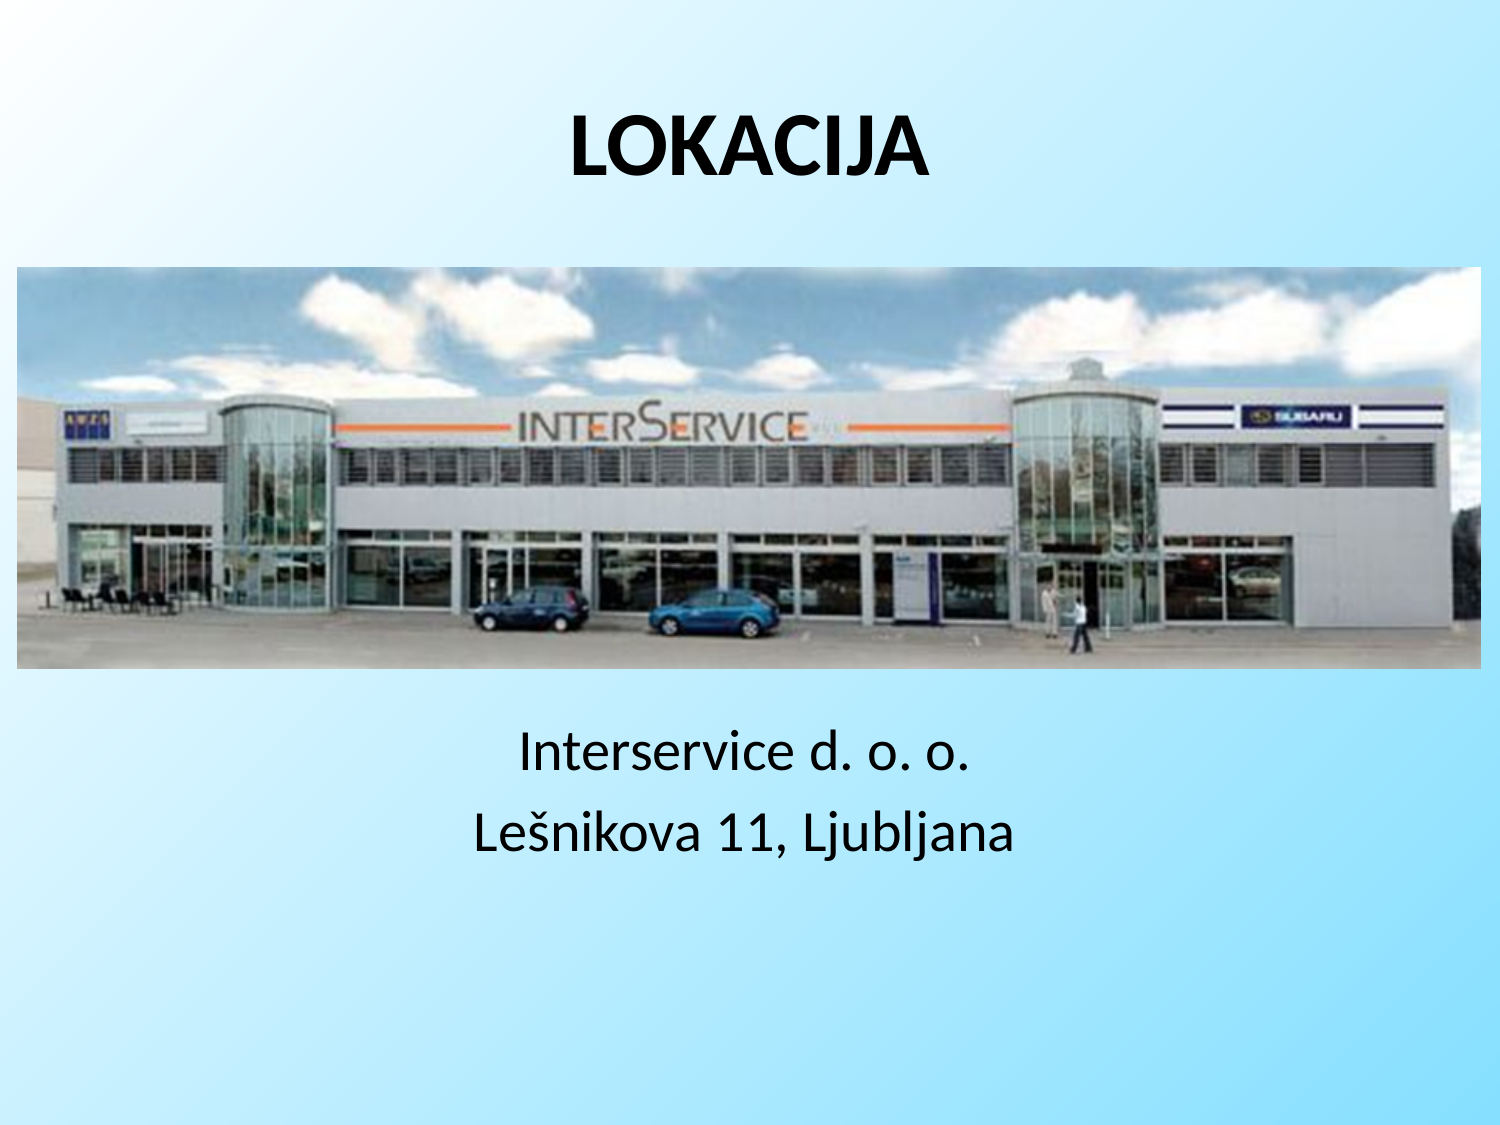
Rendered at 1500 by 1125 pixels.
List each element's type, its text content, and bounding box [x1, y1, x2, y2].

picture [17, 266, 1481, 669]
title LOKACIJA [75, 45, 1425, 233]
list Interservice d. o. o. Lešnikova 11, Ljubljana [53, 704, 1437, 982]
